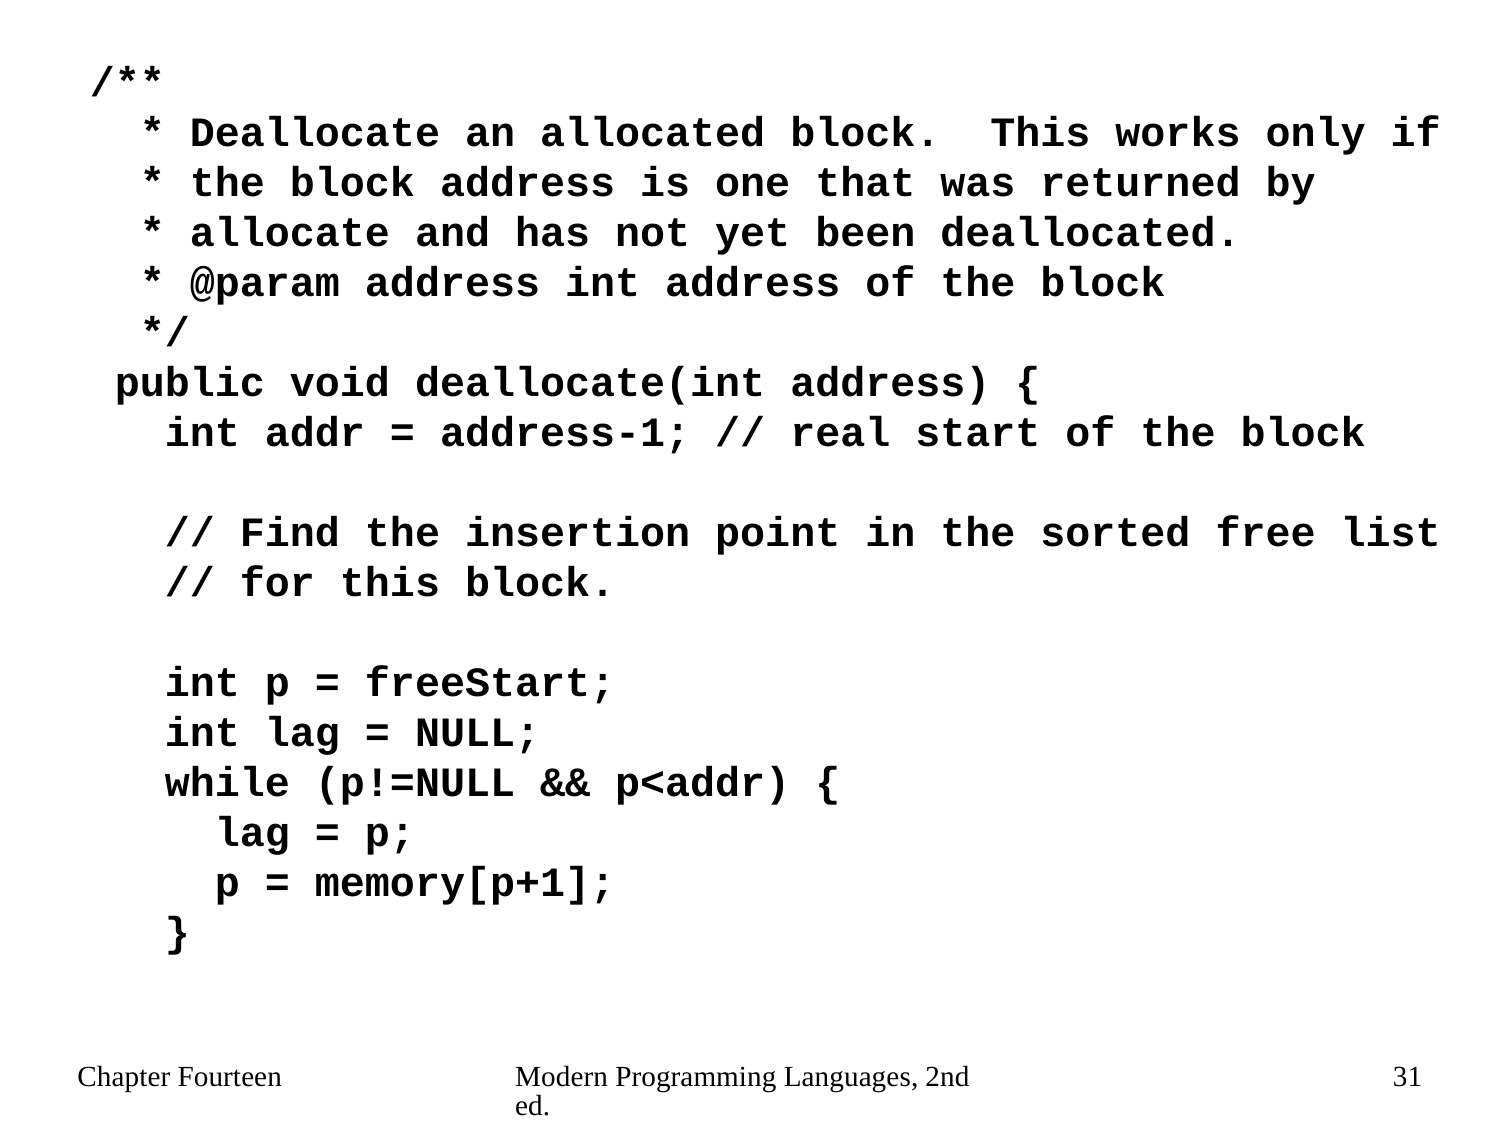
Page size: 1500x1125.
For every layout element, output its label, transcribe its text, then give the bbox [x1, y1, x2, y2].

slide_number Chapter Fourteen [62, 1036, 401, 1113]
footer Modern Programming Languages, 2nd ed. [499, 1036, 1001, 1113]
slide_number 31 [1124, 1036, 1438, 1113]
text_box /** * Deallocate an allocated block. This works only if * the block address is one that was returned by * allocate and has not yet been deallocated. * @param address int address of the block */ public void deallocate(int address) { int addr = address-1; // real start of the block // Find the insertion point in the sorted free list // for this block. int p = freeStart; int lag = NULL; while (p!=NULL && p<addr) { lag = p; p = memory[p+1]; } [49, 47, 1475, 963]
